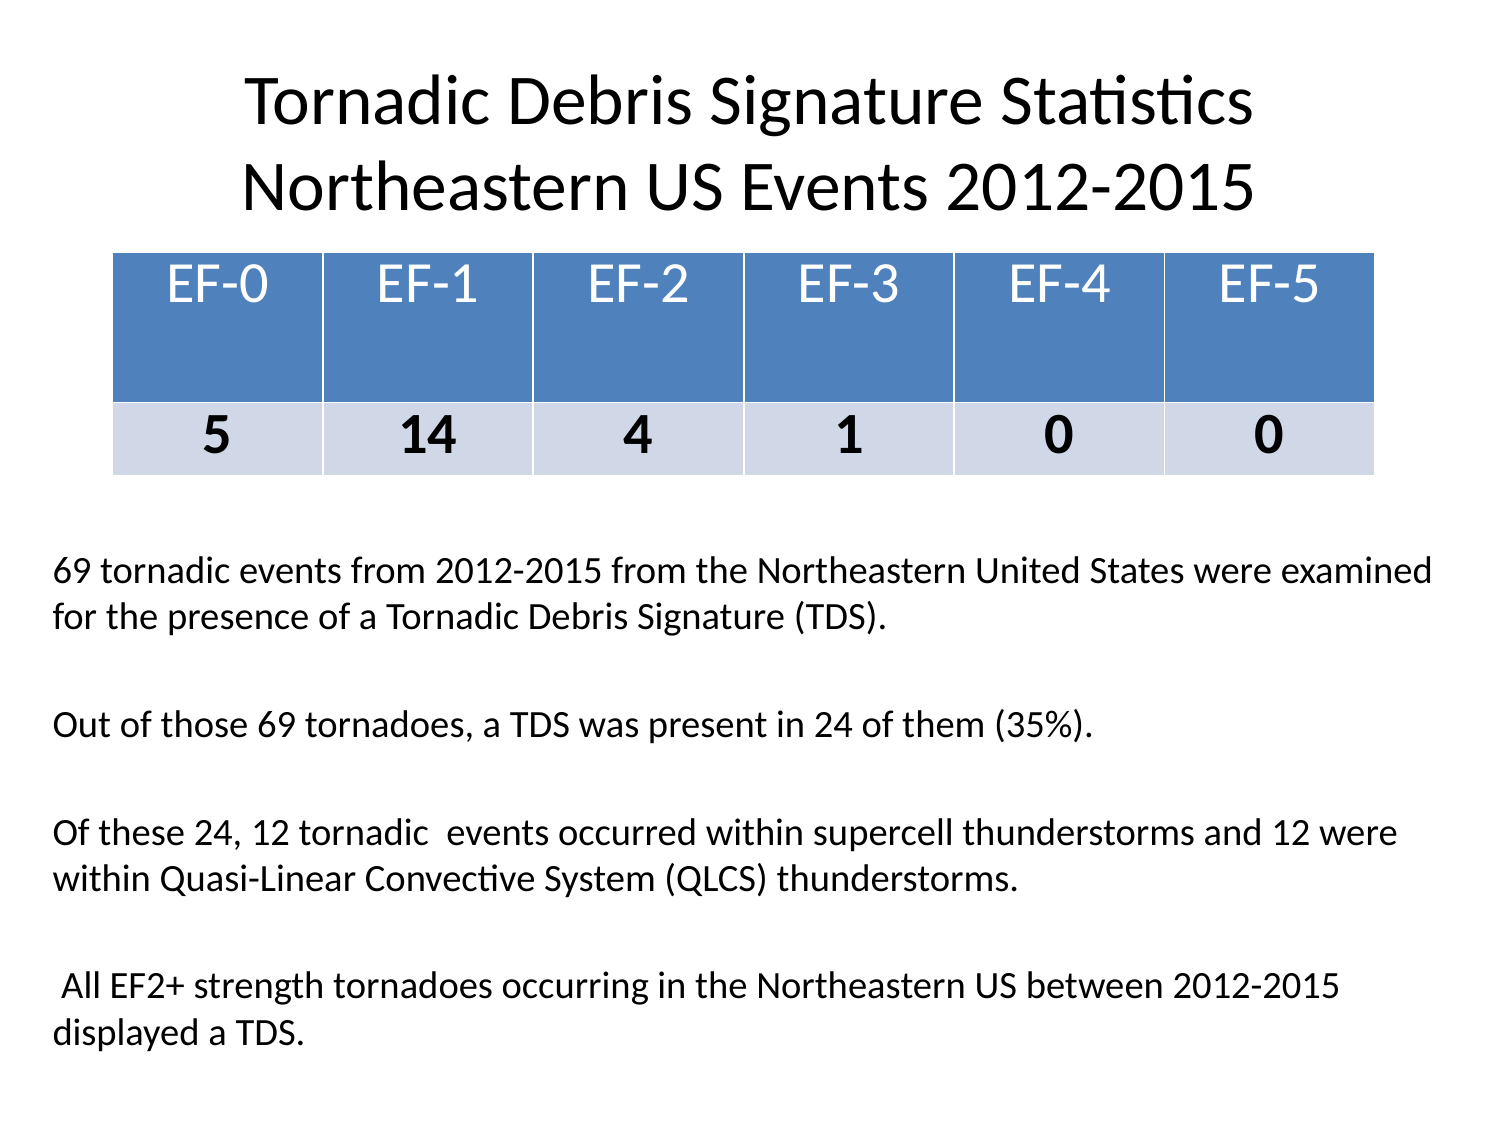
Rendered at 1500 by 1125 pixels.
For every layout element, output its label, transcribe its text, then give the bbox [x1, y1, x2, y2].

table_cell 1 [745, 403, 953, 475]
table_header EF-0 [113, 253, 322, 402]
table_header EF-2 [534, 253, 743, 402]
table_header EF-4 [955, 253, 1164, 402]
table_cell 14 [324, 403, 532, 475]
table_cell 0 [1165, 403, 1374, 475]
table_cell 4 [534, 403, 743, 475]
table_header EF-1 [324, 253, 532, 402]
table_header EF-3 [745, 253, 953, 402]
list 69 tornadic events from 2012-2015 from the Northeastern United States were examined for the presence of a Tornadic Debris Signature (TDS). Out of those 69 tornadoes, a TDS was present in 24 of them (35%). Of these 24, 12 tornadic events occurred within supercell thunderstorms and 12 were within Quasi-Linear Convective System (QLCS) thunderstorms. All EF2+ strength tornadoes occurring in the Northeastern US between 2012-2015 displayed a TDS. [37, 537, 1488, 1063]
title Tornadic Debris Signature Statistics Northeastern US Events 2012-2015 [75, 45, 1425, 233]
table_cell 0 [955, 403, 1164, 475]
table_cell 5 [113, 403, 322, 475]
table_header EF-5 [1165, 253, 1374, 402]
